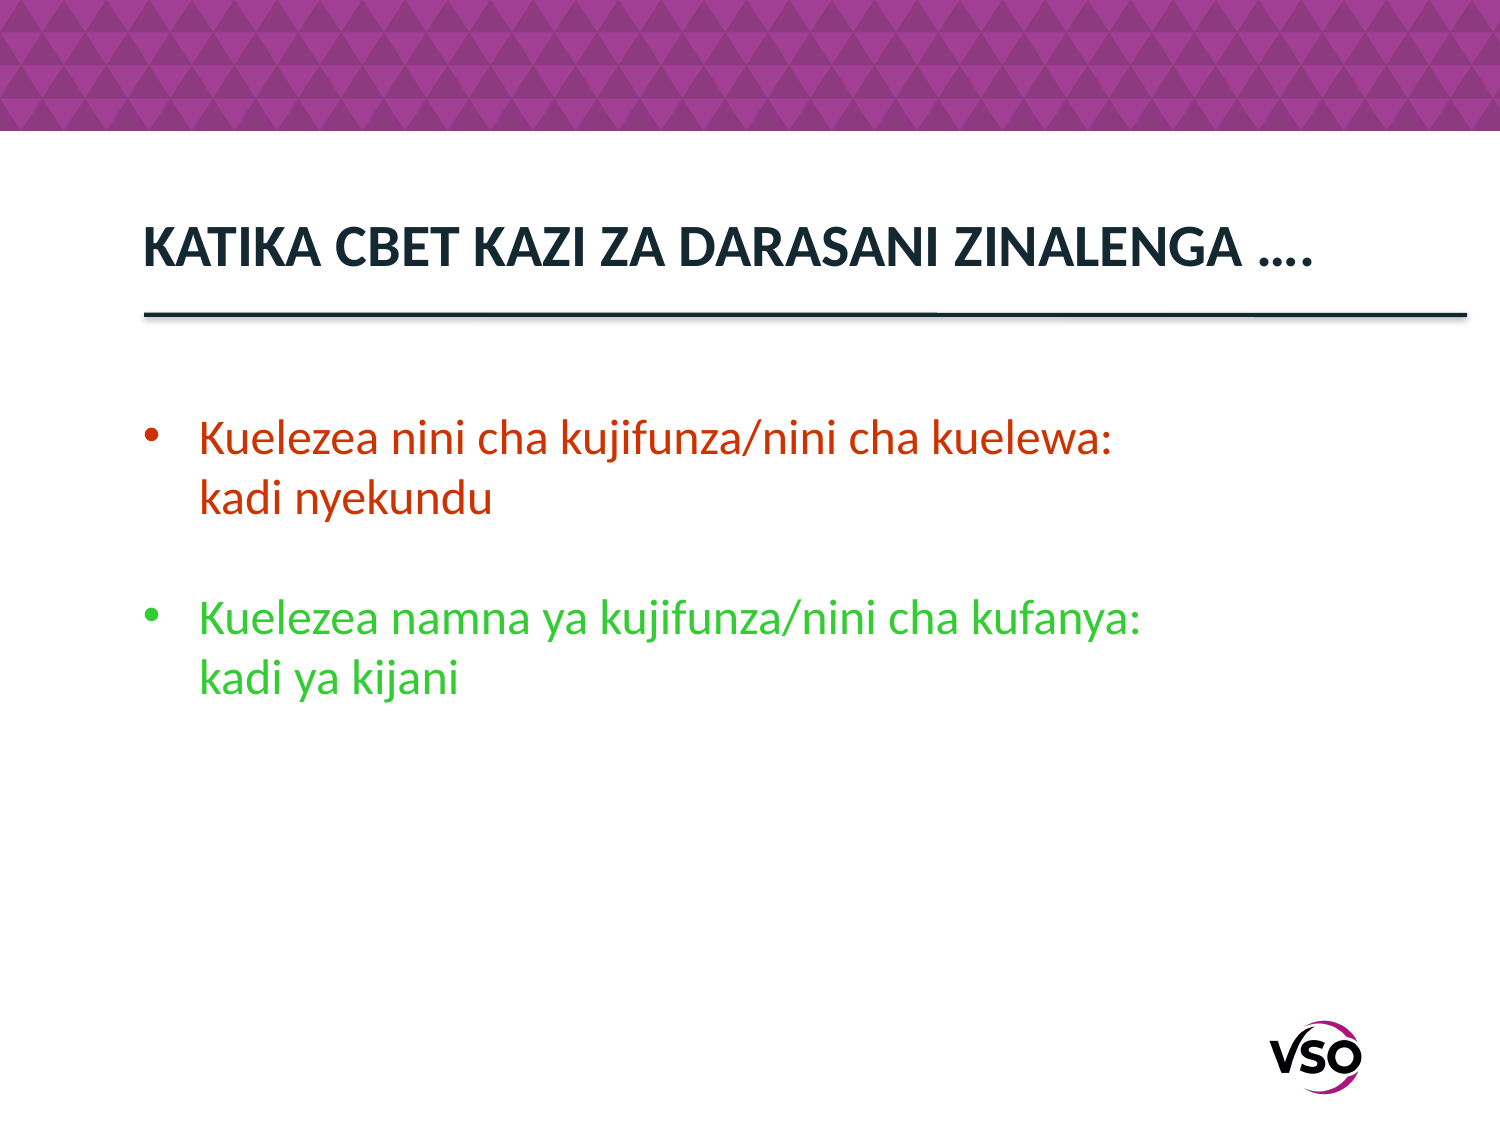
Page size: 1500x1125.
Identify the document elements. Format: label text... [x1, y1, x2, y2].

picture [0, 0, 1500, 131]
text_box Kuelezea nini cha kujifunza/nini cha kuelewa: kadi nyekundu Kuelezea namna ya kujifunza/nini cha kufanya: kadi ya kijani [128, 356, 1222, 712]
picture [1252, 1007, 1380, 1106]
title KATIKA CBET KAZI ZA DARASANI ZINALENGA …. [128, 169, 1395, 315]
